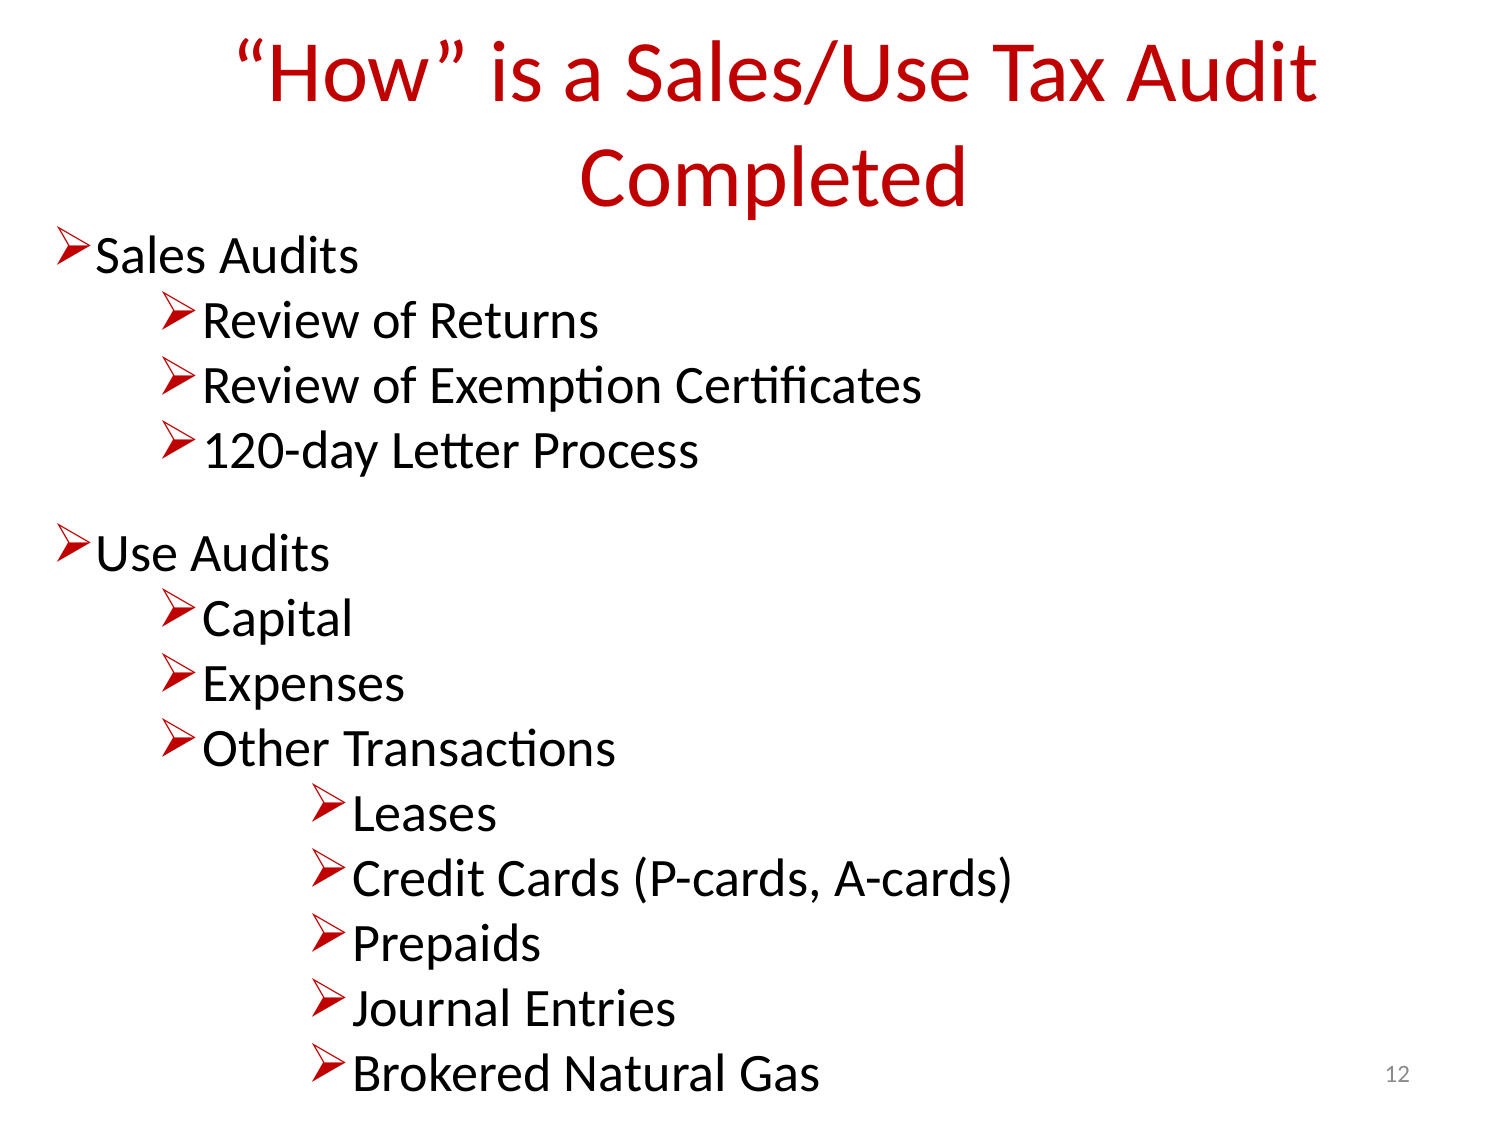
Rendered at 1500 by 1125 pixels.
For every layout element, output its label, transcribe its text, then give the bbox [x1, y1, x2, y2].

title “How” is a Sales/Use Tax Audit Completed [50, 24, 1500, 212]
text_box Use Audits Capital Expenses Other Transactions Leases Credit Cards (P-cards, A-cards) Prepaids Journal Entries Brokered Natural Gas [37, 510, 1500, 1110]
text_box Sales Audits Review of Returns Review of Exemption Certificates 120-day Letter Process [37, 212, 1500, 510]
